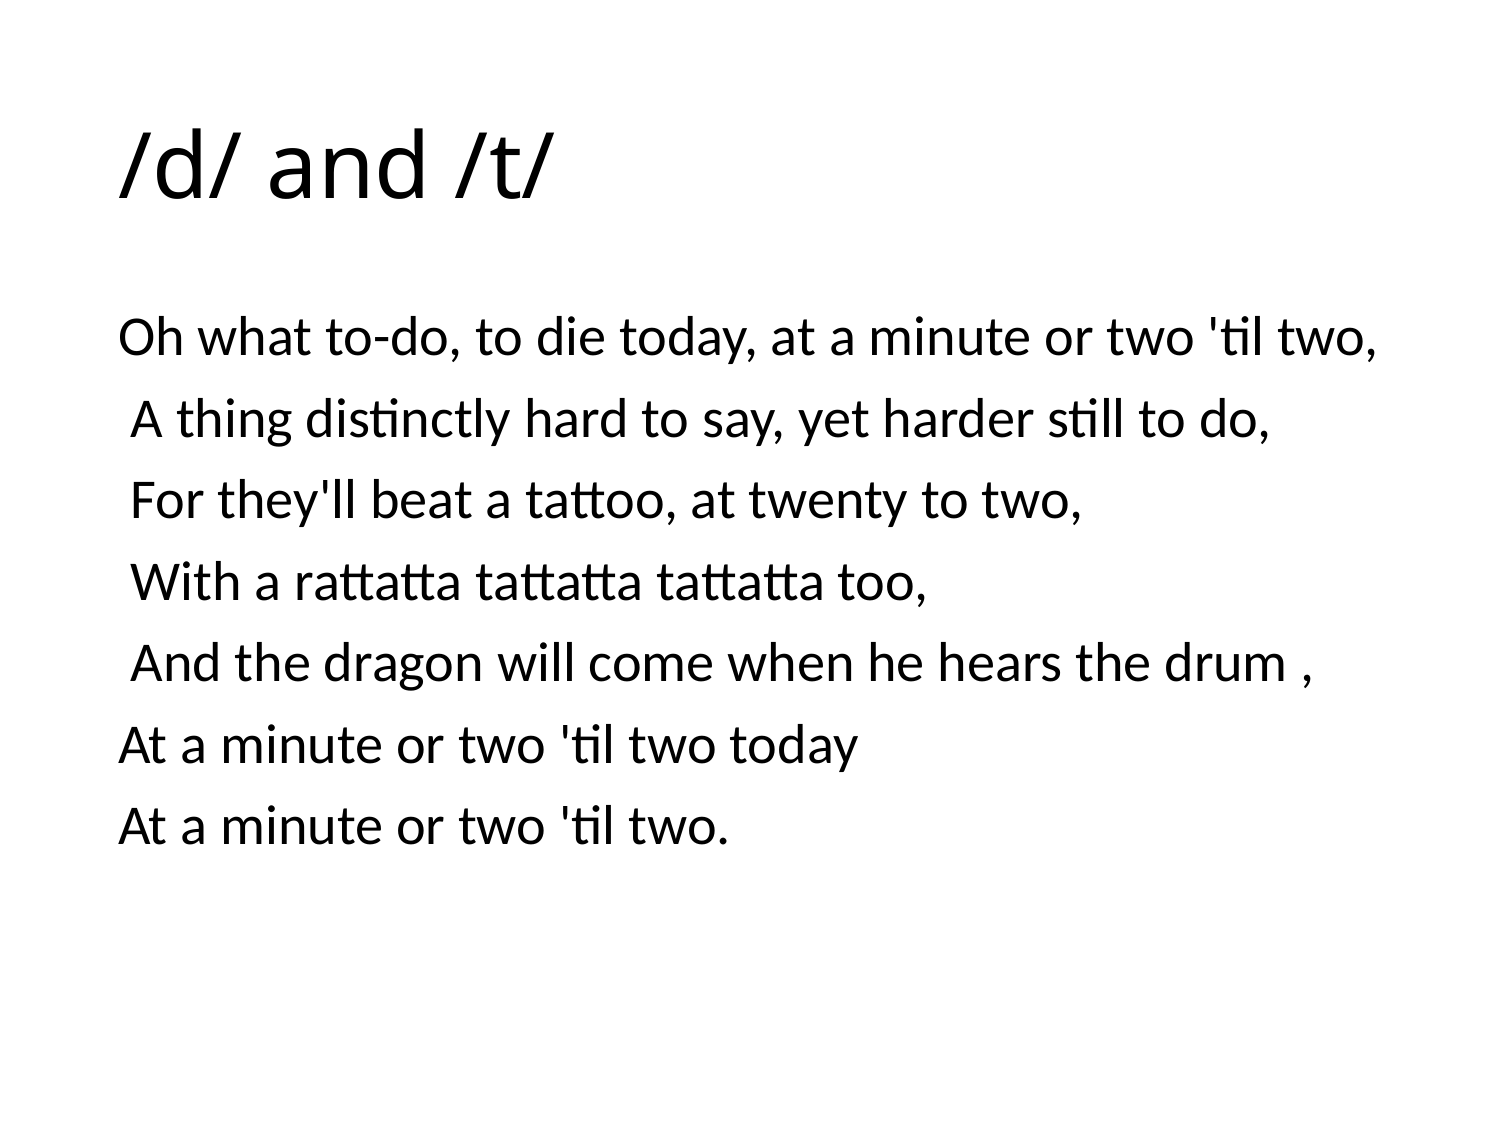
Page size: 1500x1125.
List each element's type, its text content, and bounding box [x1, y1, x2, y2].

title /d/ and /t/ [103, 59, 1397, 278]
list Oh what to-do, to die today, at a minute or two 'til two, A thing distinctly hard to say, yet harder still to do, For they'll beat a tattoo, at twenty to two, With a rattatta tattatta tattatta too, And the dragon will come when he hears the drum , At a minute or two 'til two today At a minute or two 'til two. [103, 299, 1397, 1014]
